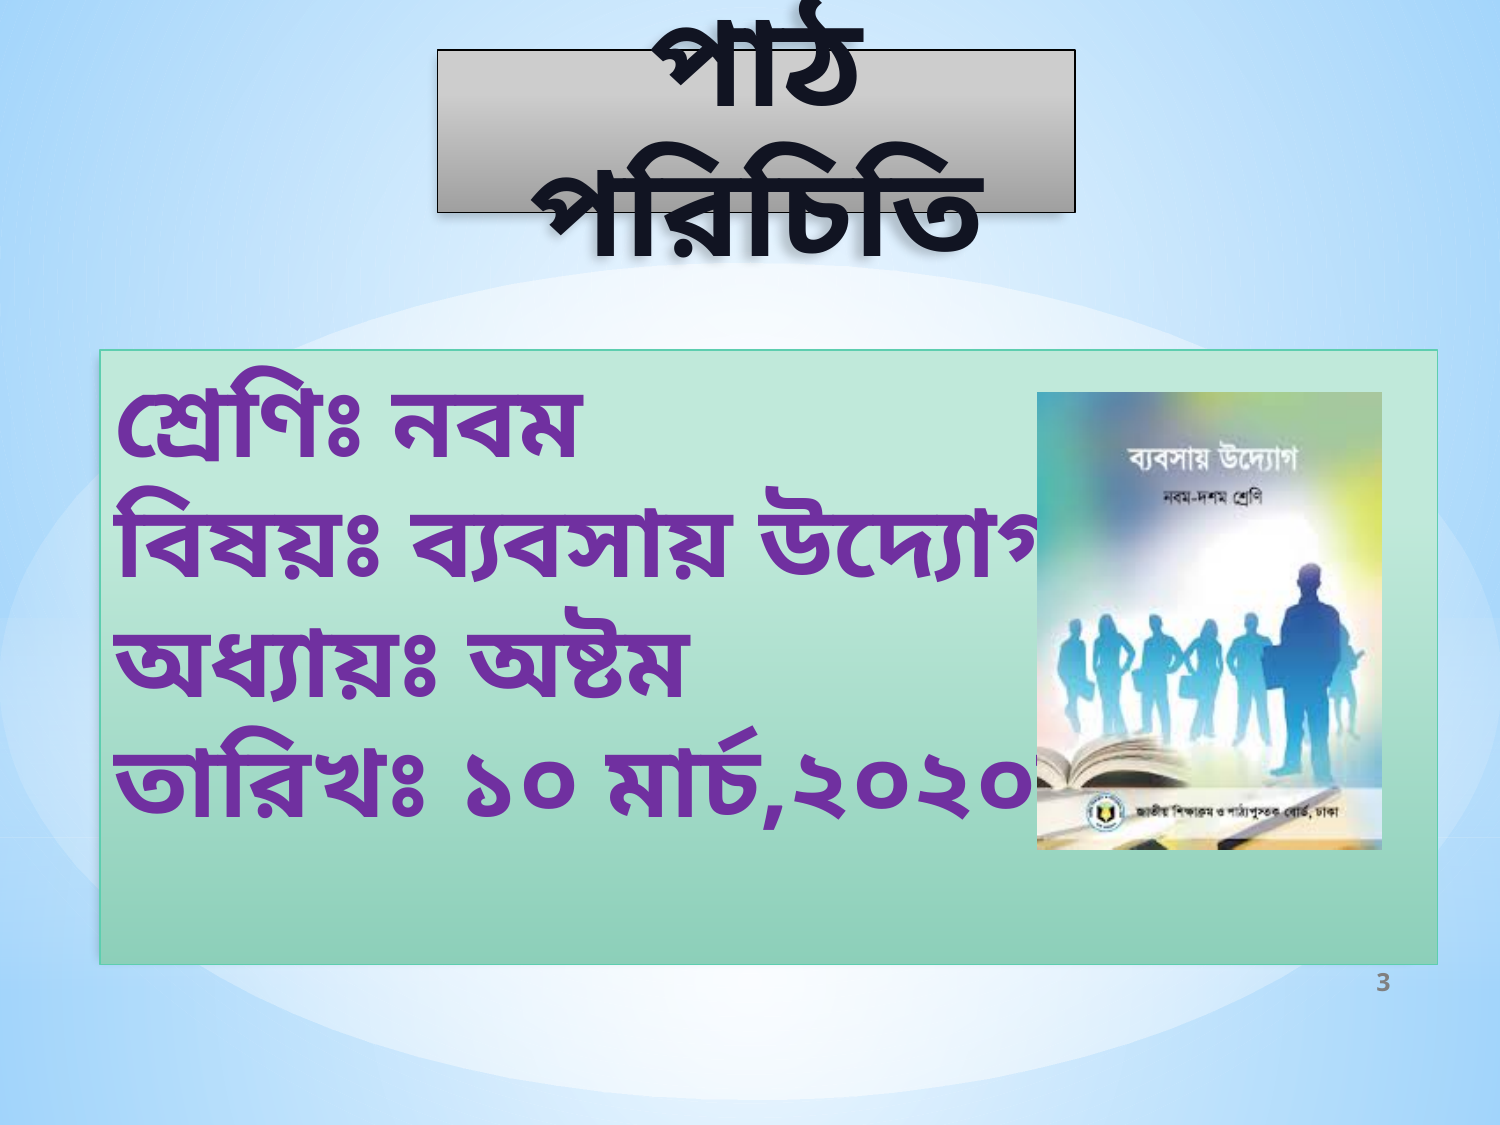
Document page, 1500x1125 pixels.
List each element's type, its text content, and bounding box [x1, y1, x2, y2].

text_box শ্রেণিঃ নবম বিষয়ঃ ব্যবসায় উদ্যোগ অধ্যায়ঃ অষ্টম তারিখঃ ১০ মার্চ,২০২০খ্রিঃ। [99, 349, 1438, 965]
text_box পাঠ পরিচিতি [437, 49, 1076, 213]
picture [1037, 391, 1382, 851]
slide_number 3 [1333, 965, 1434, 1027]
